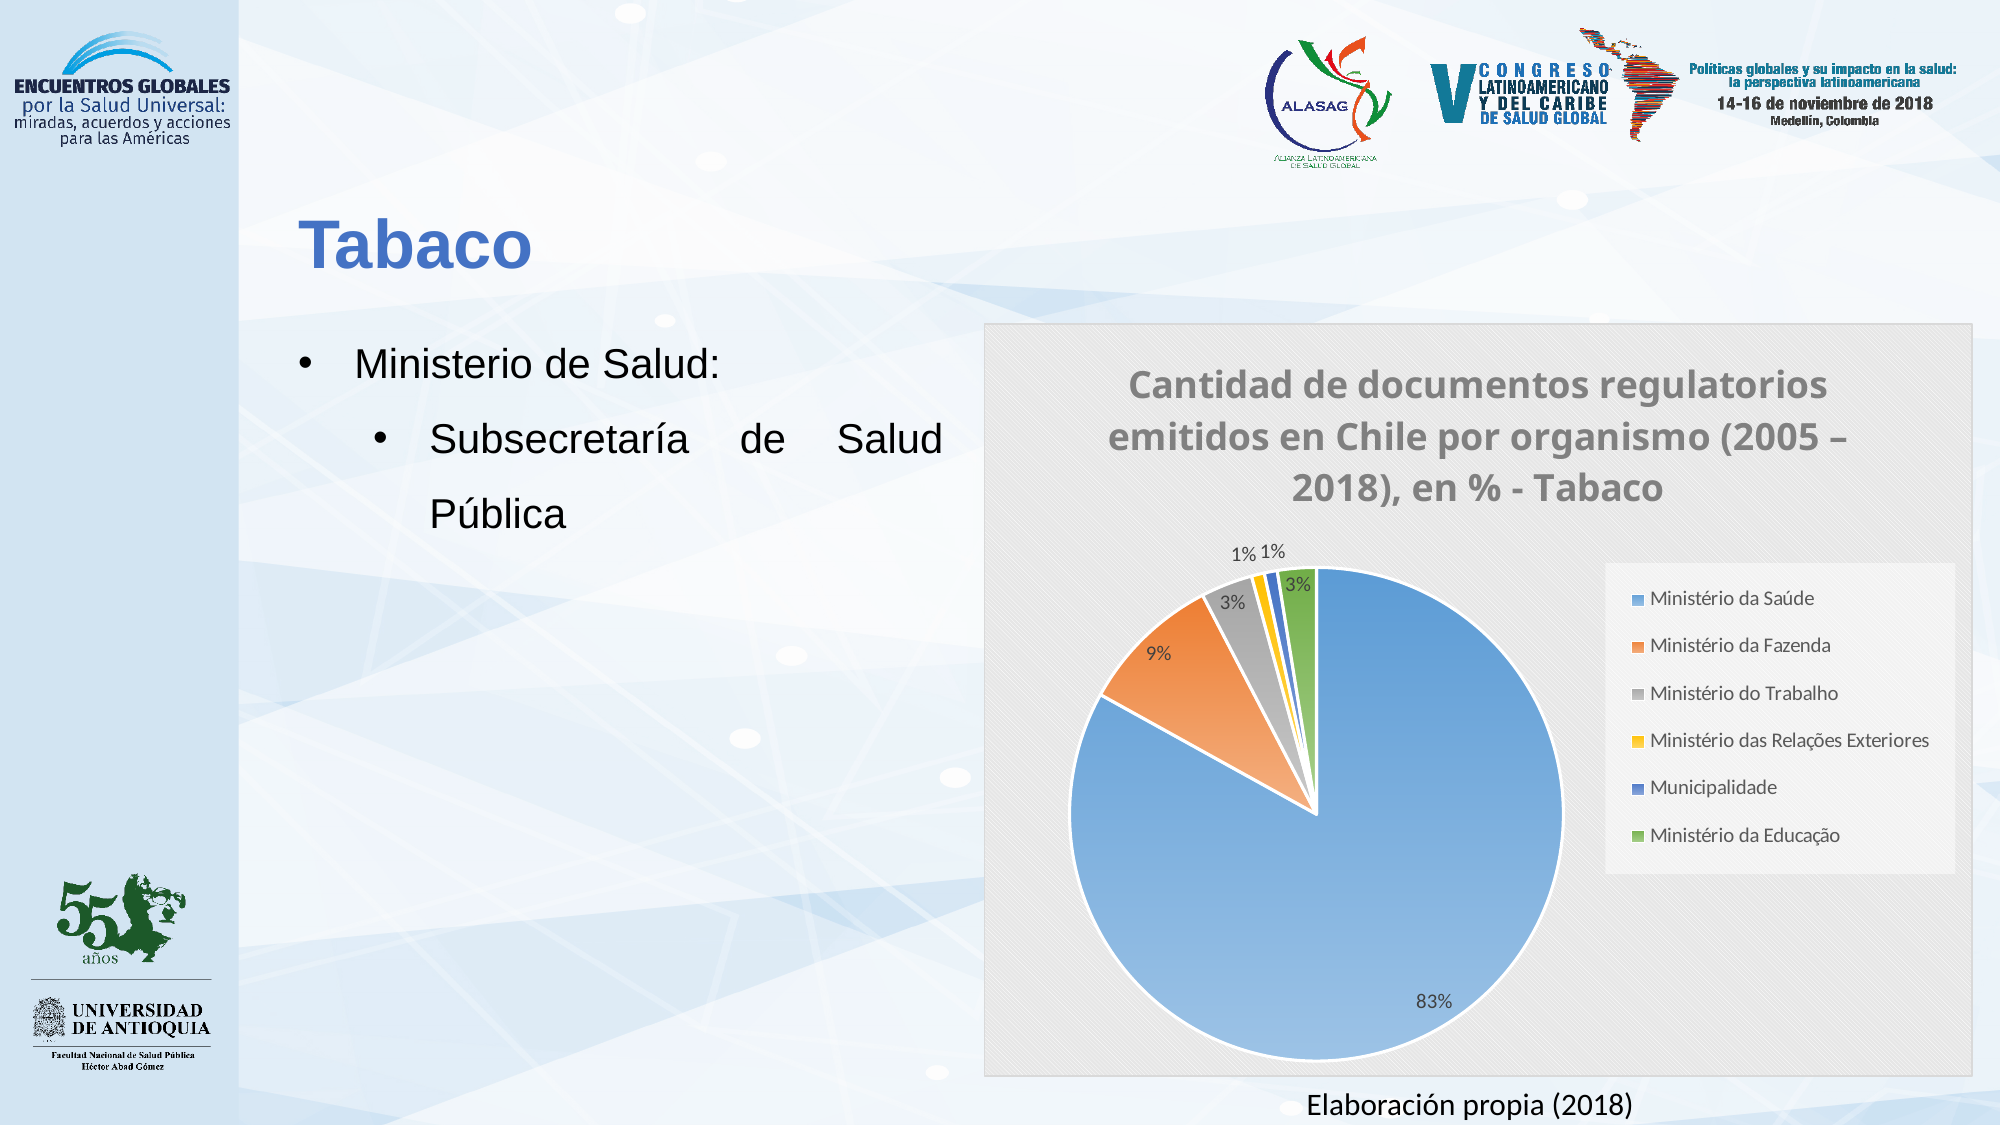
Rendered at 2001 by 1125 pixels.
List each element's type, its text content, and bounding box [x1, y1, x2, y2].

text_box [0, 0, 240, 1125]
chart [983, 322, 1973, 1077]
picture [15, 31, 230, 147]
text_box Tabaco [283, 192, 1878, 291]
text_box Ministerio de Salud: Subsecretaría de Salud Pública [283, 304, 959, 695]
text_box Elaboración propia (2018) [1291, 1077, 1668, 1125]
picture [1265, 36, 1392, 168]
picture [1430, 28, 1956, 143]
picture [15, 855, 227, 1086]
